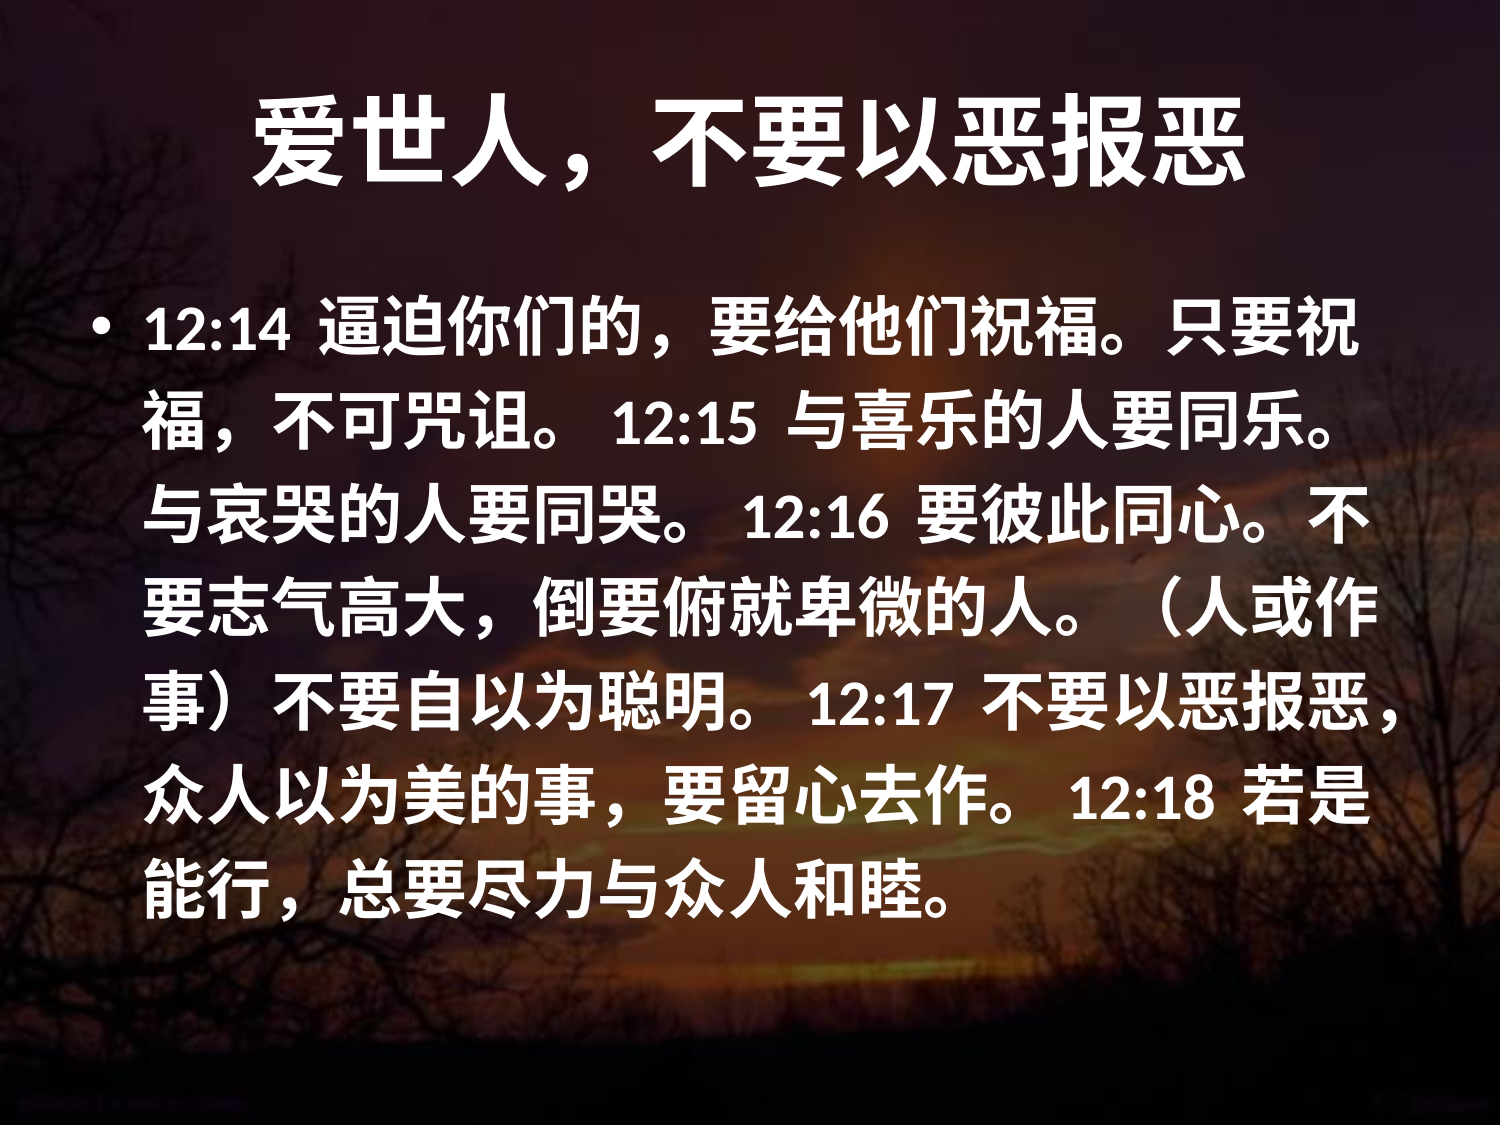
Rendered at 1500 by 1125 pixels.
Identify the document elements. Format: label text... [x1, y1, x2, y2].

picture [0, 0, 1500, 1125]
title 爱世人，不要以恶报恶 [75, 45, 1425, 233]
list 12:14 逼迫你们的，要给他们祝福。只要祝福，不可咒诅。12:15 与喜乐的人要同乐。与哀哭的人要同哭。12:16 要彼此同心。不要志气高大，倒要俯就卑微的人。（人或作事）不要自以为聪明。12:17 不要以恶报恶，众人以为美的事，要留心去作。12:18 若是能行，总要尽力与众人和睦。 [75, 262, 1425, 1005]
